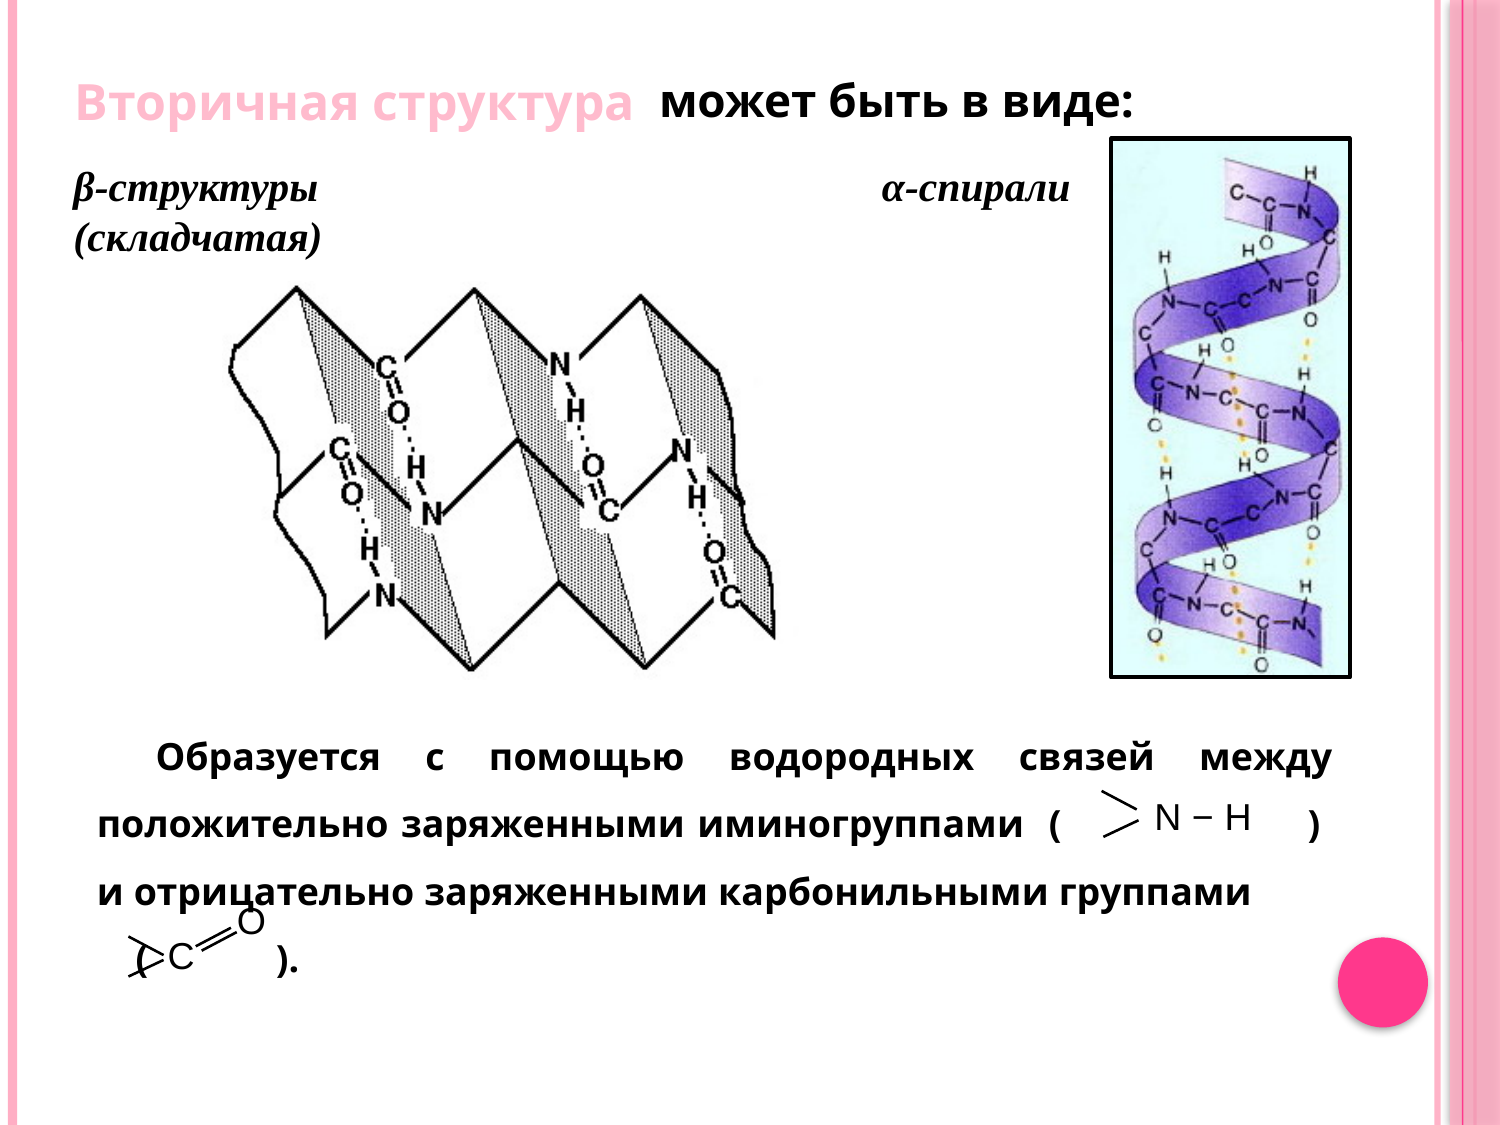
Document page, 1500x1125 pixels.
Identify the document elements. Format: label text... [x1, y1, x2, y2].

picture [1112, 140, 1349, 676]
picture [222, 280, 893, 681]
text_box Вторичная структура [46, 0, 664, 150]
text_box α-спирали [867, 152, 1106, 218]
text_box может быть в виде: [664, 64, 1231, 135]
text_box β-структуры (складчатая) [58, 152, 340, 268]
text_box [81, 702, 1349, 992]
